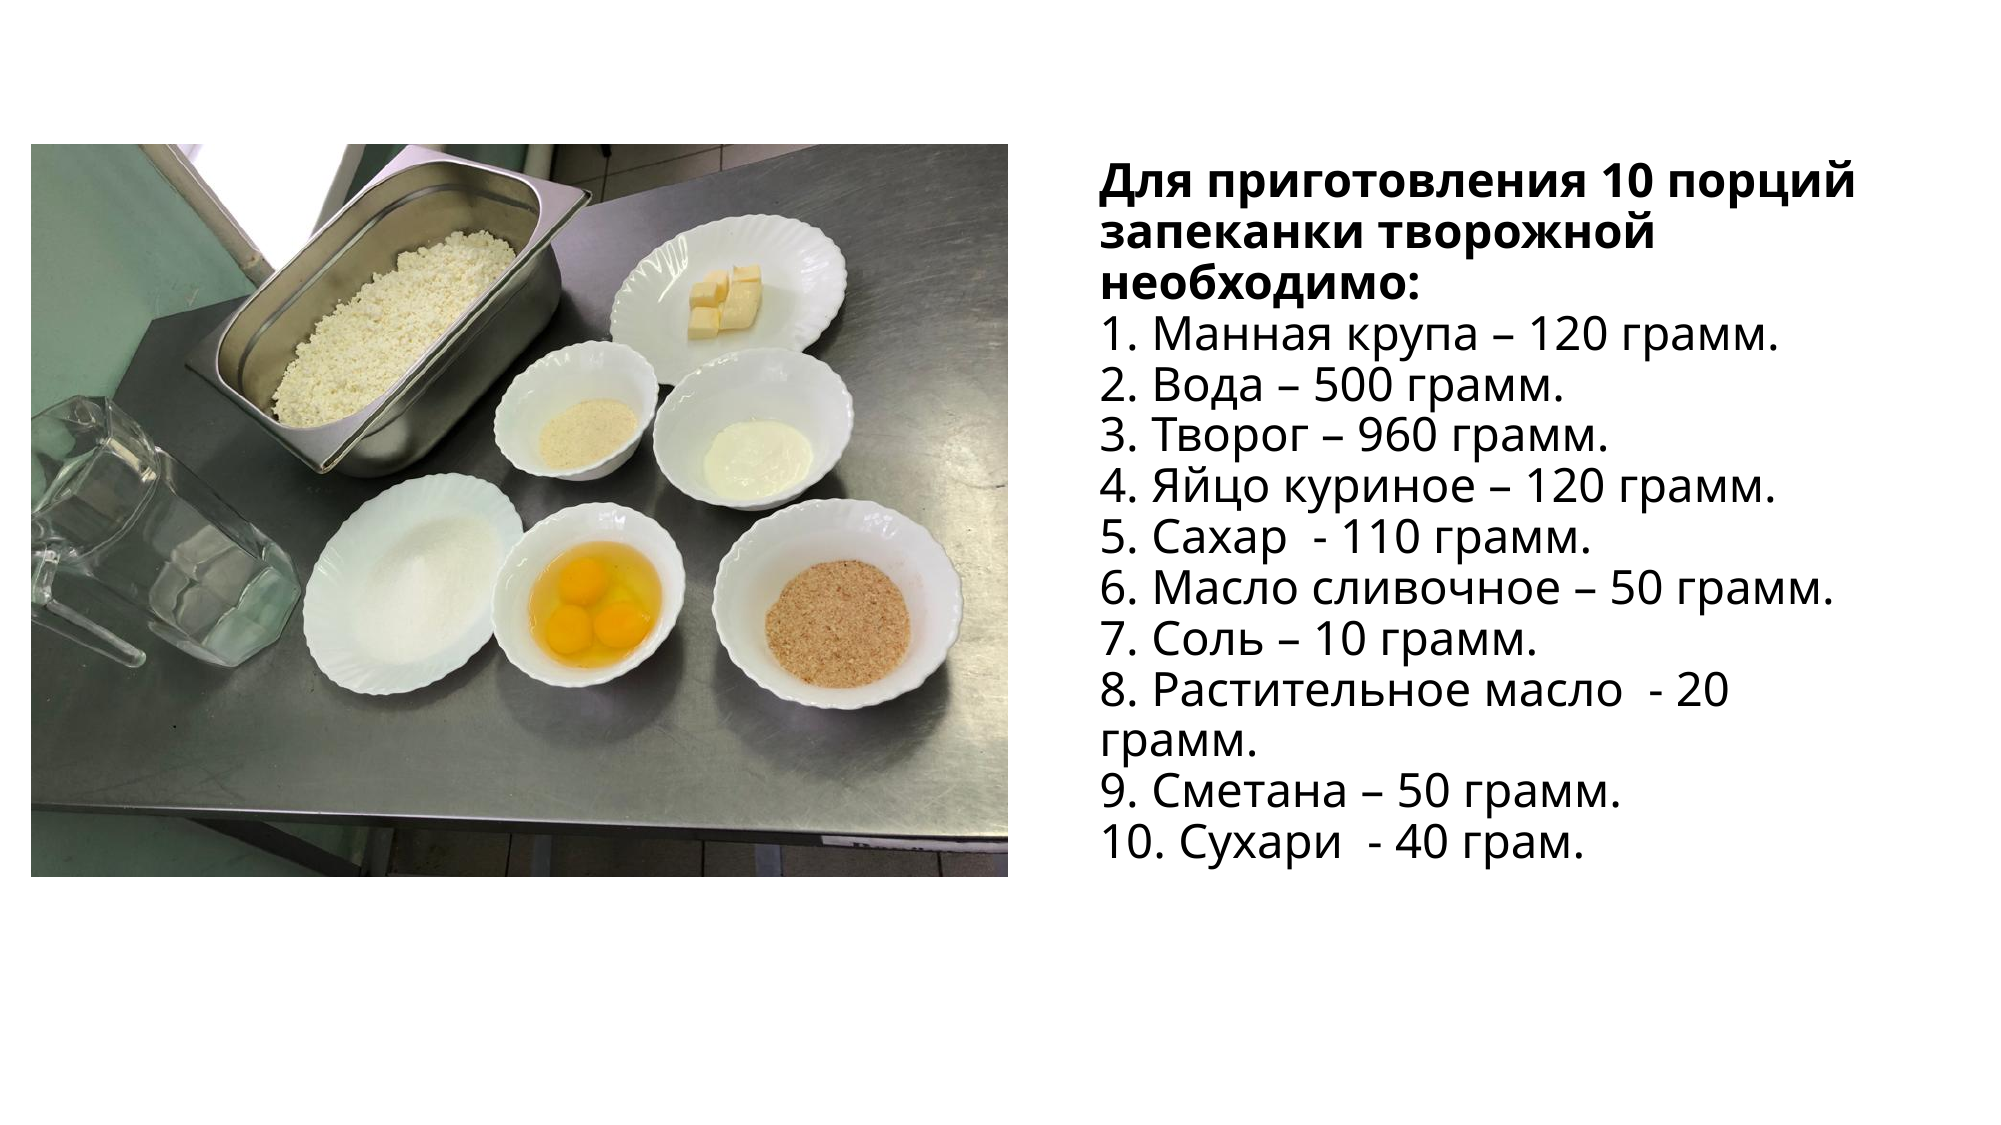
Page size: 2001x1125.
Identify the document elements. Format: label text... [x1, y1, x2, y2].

title Для приготовления 10 порций запеканки творожной необходимо: 1. Манная крупа – 120 грамм. 2. Вода – 500 грамм. 3. Творог – 960 грамм. 4. Яйцо куриное – 120 грамм. 5. Сахар - 110 грамм. 6. Масло сливочное – 50 грамм. 7. Соль – 10 грамм. 8. Растительное масло - 20 грамм. 9. Сметана – 50 грамм. 10. Сухари - 40 грам. [1084, 144, 1878, 877]
picture [31, 144, 1008, 877]
